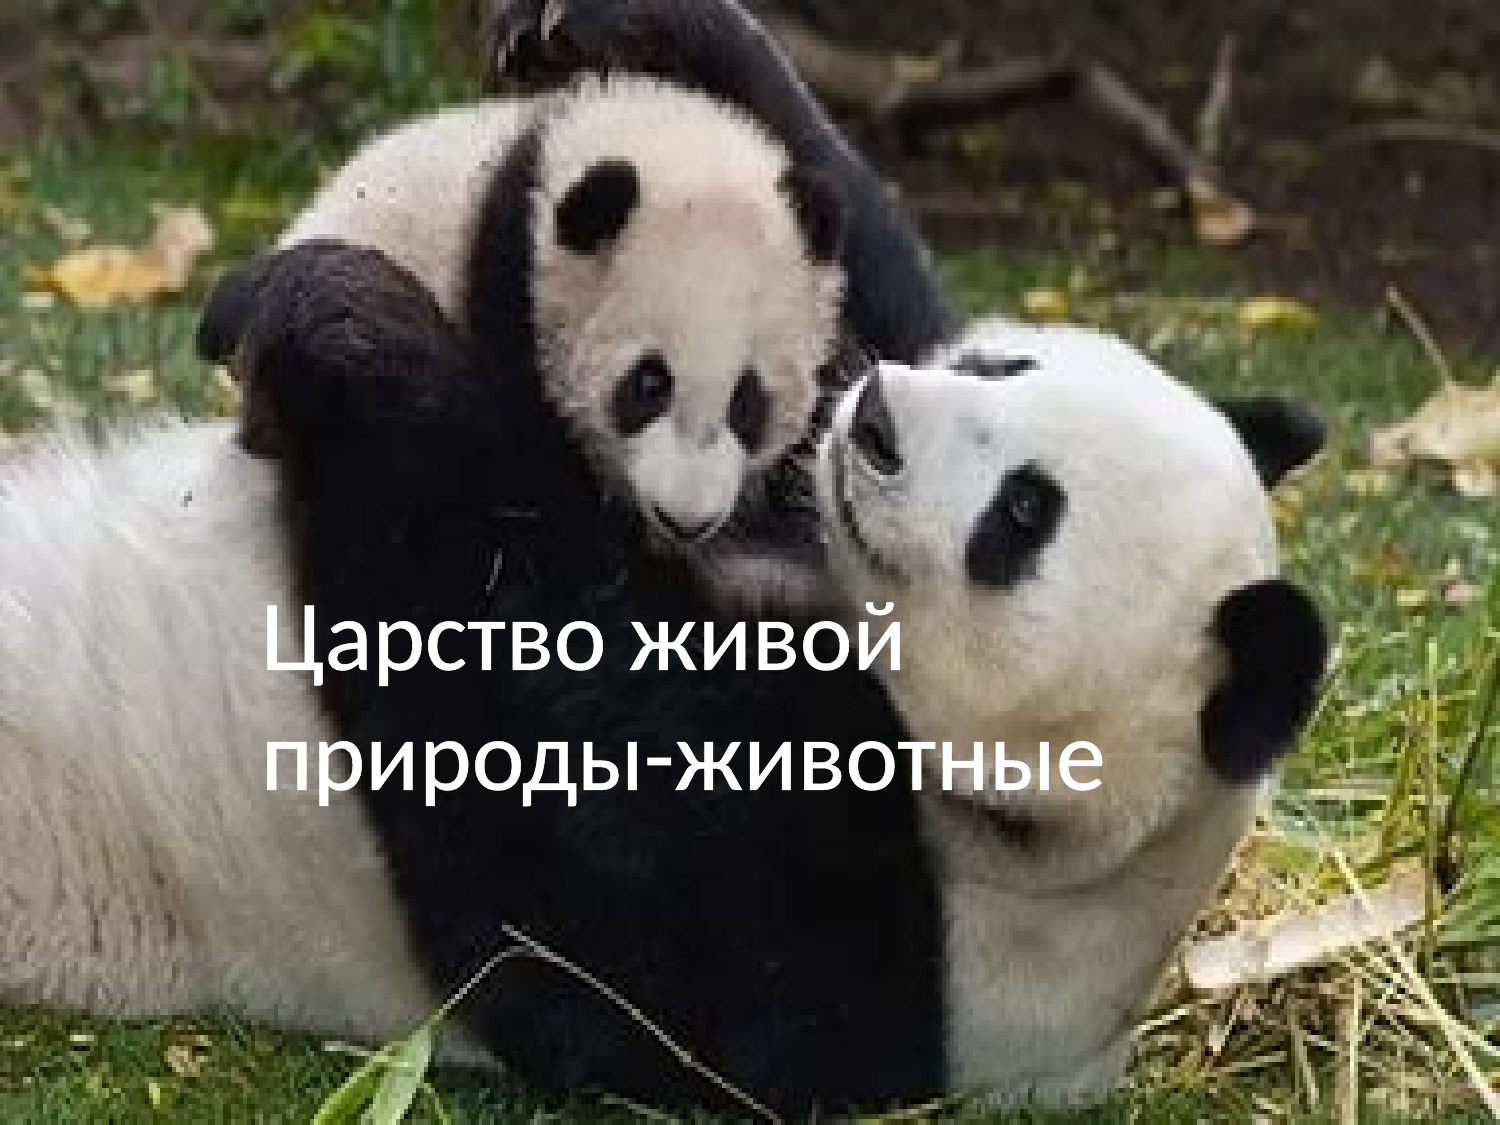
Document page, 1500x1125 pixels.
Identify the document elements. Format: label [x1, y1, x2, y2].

list [0, 0, 1500, 1125]
